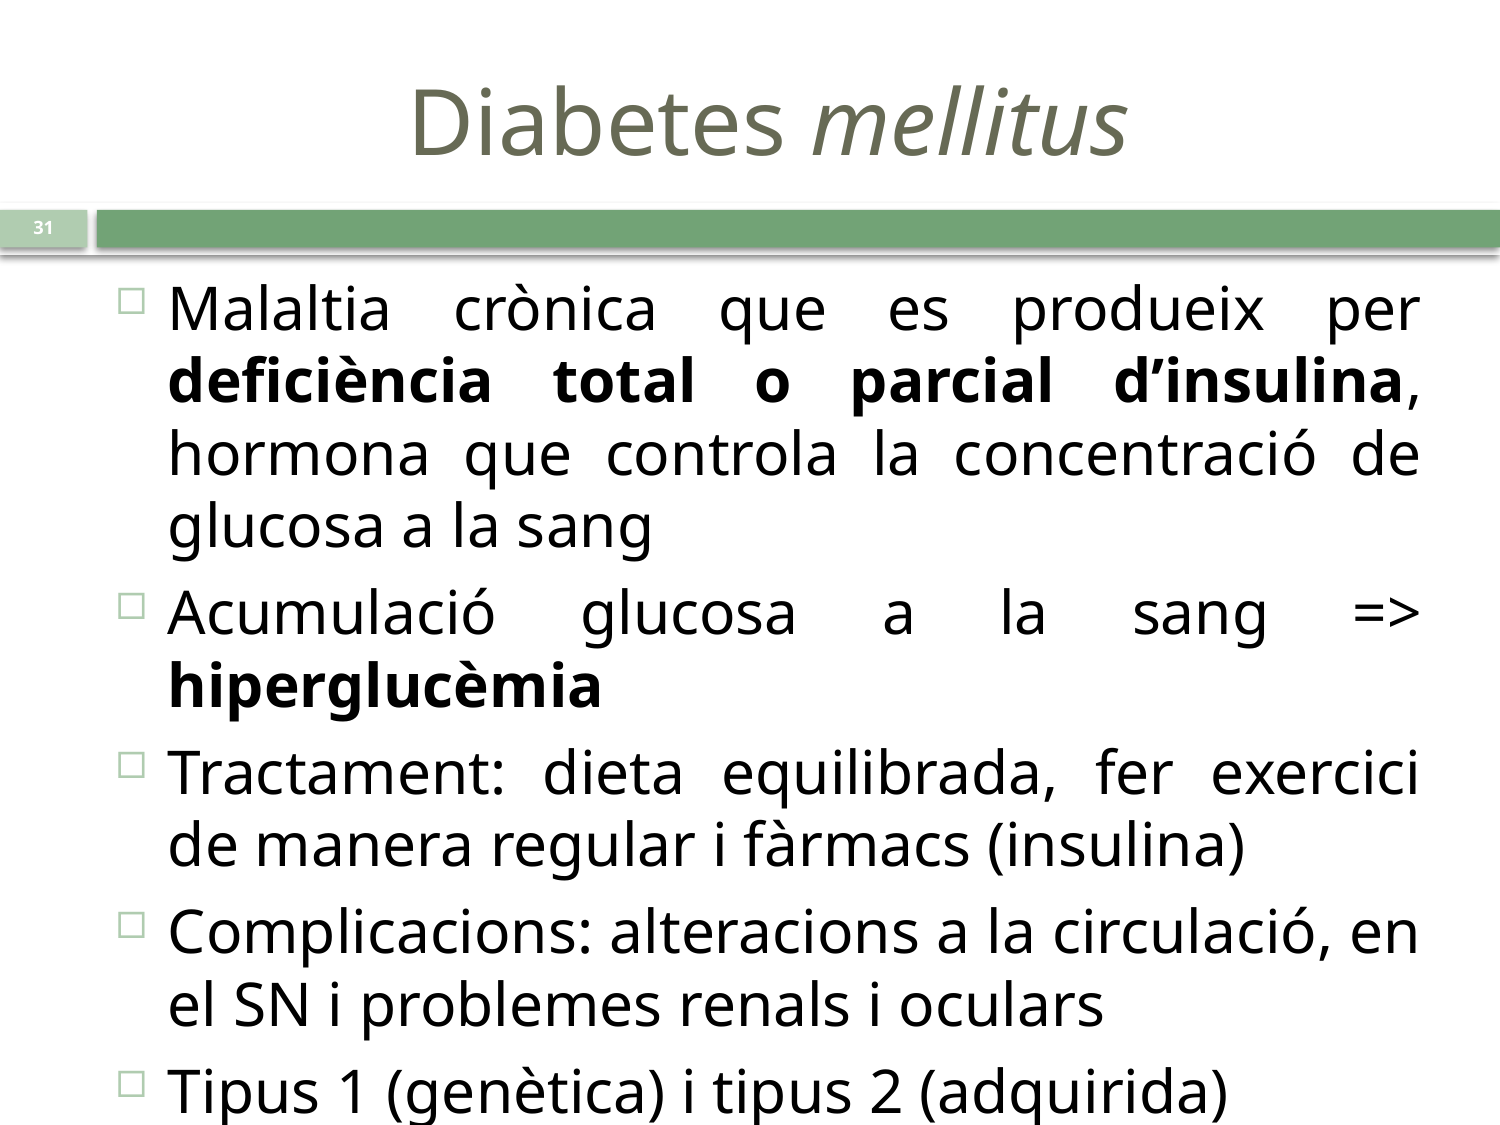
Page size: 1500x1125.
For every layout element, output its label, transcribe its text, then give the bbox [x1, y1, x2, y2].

slide_number 31 [0, 208, 88, 249]
title Diabetes mellitus [100, 37, 1439, 201]
list Malaltia crònica que es produeix per deficiència total o parcial d’insulina, hormona que controla la concentració de glucosa a la sang Acumulació glucosa a la sang => hiperglucèmia Tractament: dieta equilibrada, fer exercici de manera regular i fàrmacs (insulina) Complicacions: alteracions a la circulació, en el SN i problemes renals i oculars Tipus 1 (genètica) i tipus 2 (adquirida) [100, 262, 1439, 1001]
